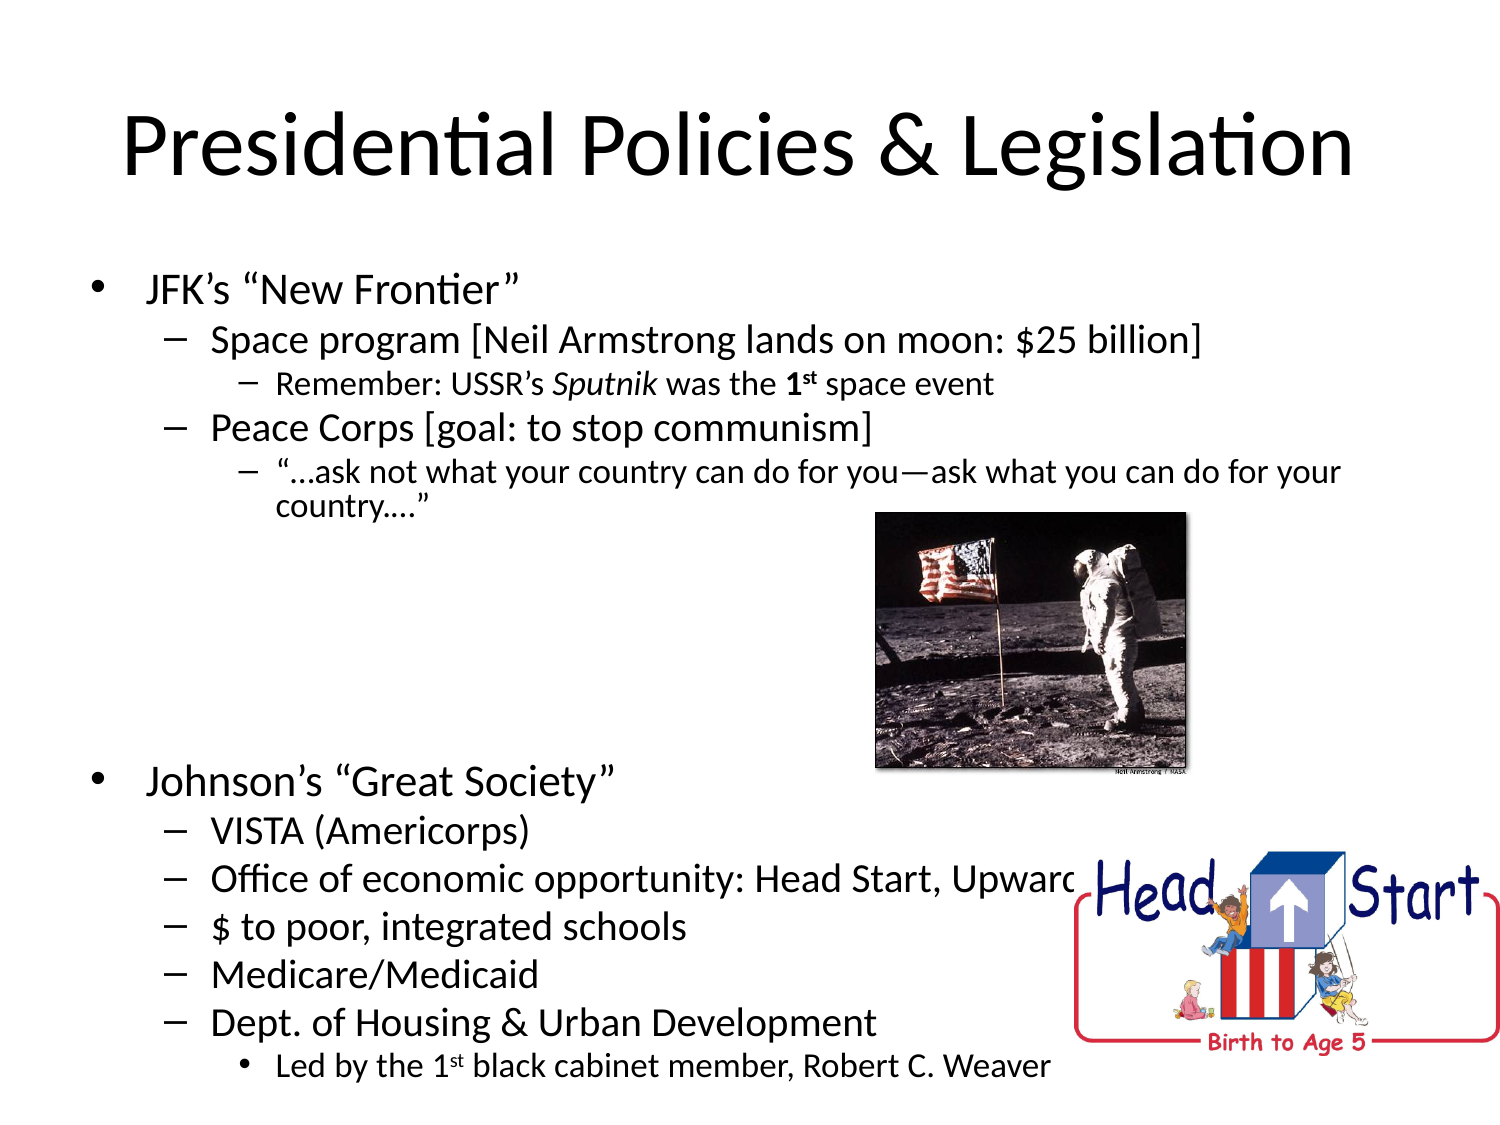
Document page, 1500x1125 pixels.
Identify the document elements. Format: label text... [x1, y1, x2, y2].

picture [874, 512, 1193, 776]
title Presidential Policies & Legislation [75, 45, 1425, 233]
list JFK’s “New Frontier” Space program [Neil Armstrong lands on moon: $25 billion] Remember: USSR’s Sputnik was the 1st space event Peace Corps [goal: to stop communism] “…ask not what your country can do for you—ask what you can do for your country.…” Johnson’s “Great Society” VISTA (Americorps) Office of economic opportunity: Head Start, Upward Bound, Job Corps $ to poor, integrated schools Medicare/Medicaid Dept. of Housing & Urban Development Led by the 1st black cabinet member, Robert C. Weaver [75, 262, 1425, 1100]
picture [1074, 849, 1500, 1056]
